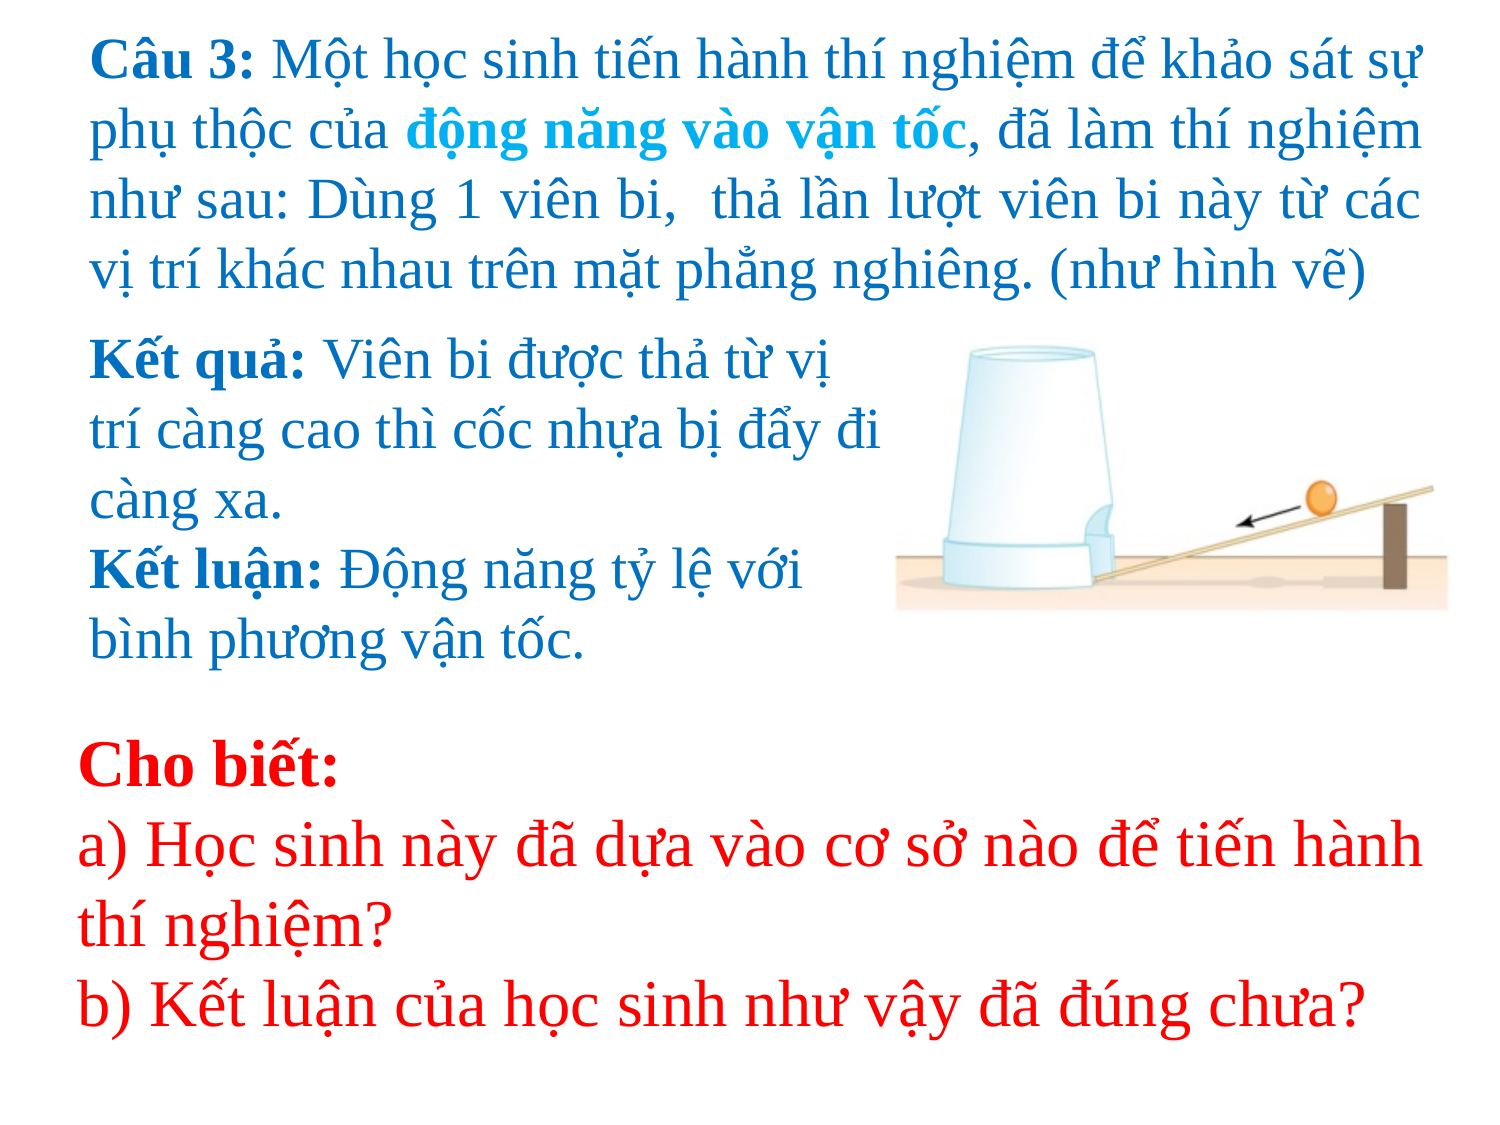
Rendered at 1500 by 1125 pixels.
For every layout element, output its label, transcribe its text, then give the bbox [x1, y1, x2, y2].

text_box Cho biết: a) Học sinh này đã dựa vào cơ sở nào để tiến hành thí nghiệm? b) Kết luận của học sinh như vậy đã đúng chưa? [62, 712, 1500, 1047]
text_box Kết quả: Viên bi được thả từ vị trí càng cao thì cốc nhựa bị đẩy đi càng xa. Kết luận: Động năng tỷ lệ với bình phương vận tốc. [74, 312, 913, 678]
picture [893, 344, 1451, 613]
text_box Câu 3: Một học sinh tiến hành thí nghiệm để khảo sát sự phụ thộc của động năng vào vận tốc, đã làm thí nghiệm như sau: Dùng 1 viên bi, thả lần lượt viên bi này từ các vị trí khác nhau trên mặt phẳng nghiêng. (như hình vẽ) [74, 12, 1438, 308]
